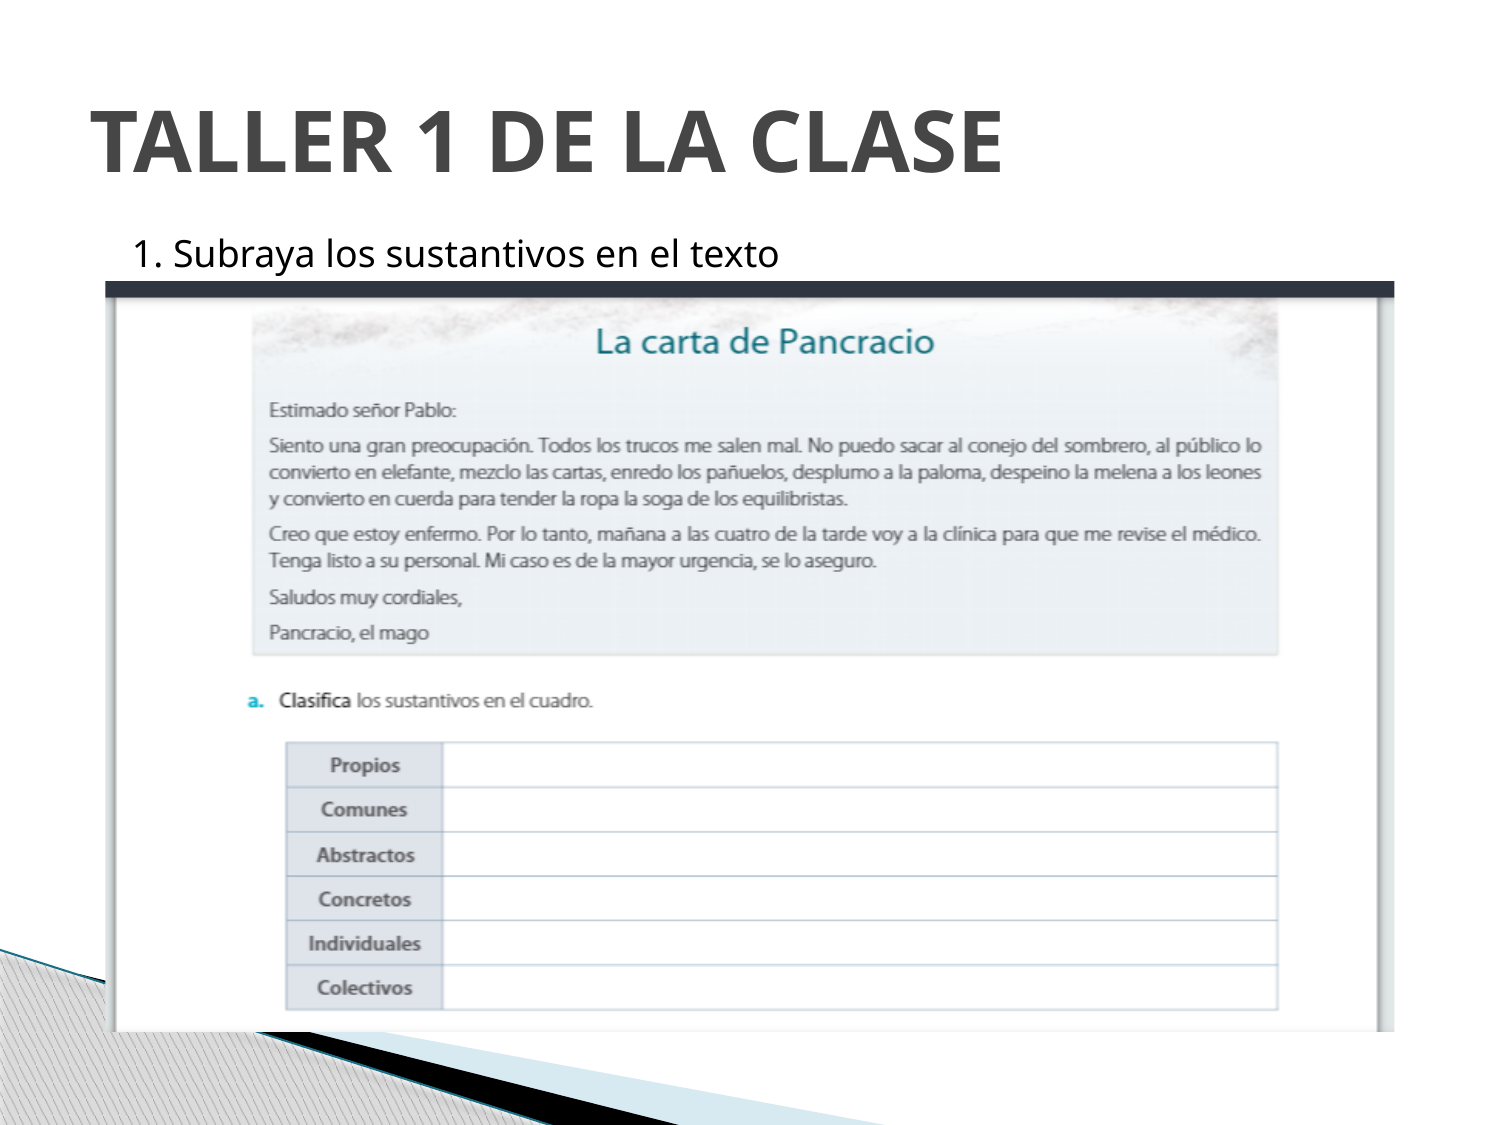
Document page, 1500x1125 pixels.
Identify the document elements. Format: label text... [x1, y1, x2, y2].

title TALLER 1 DE LA CLASE [75, 45, 1425, 233]
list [105, 280, 1395, 1032]
text_box 1. Subraya los sustantivos en el texto [117, 222, 1078, 280]
